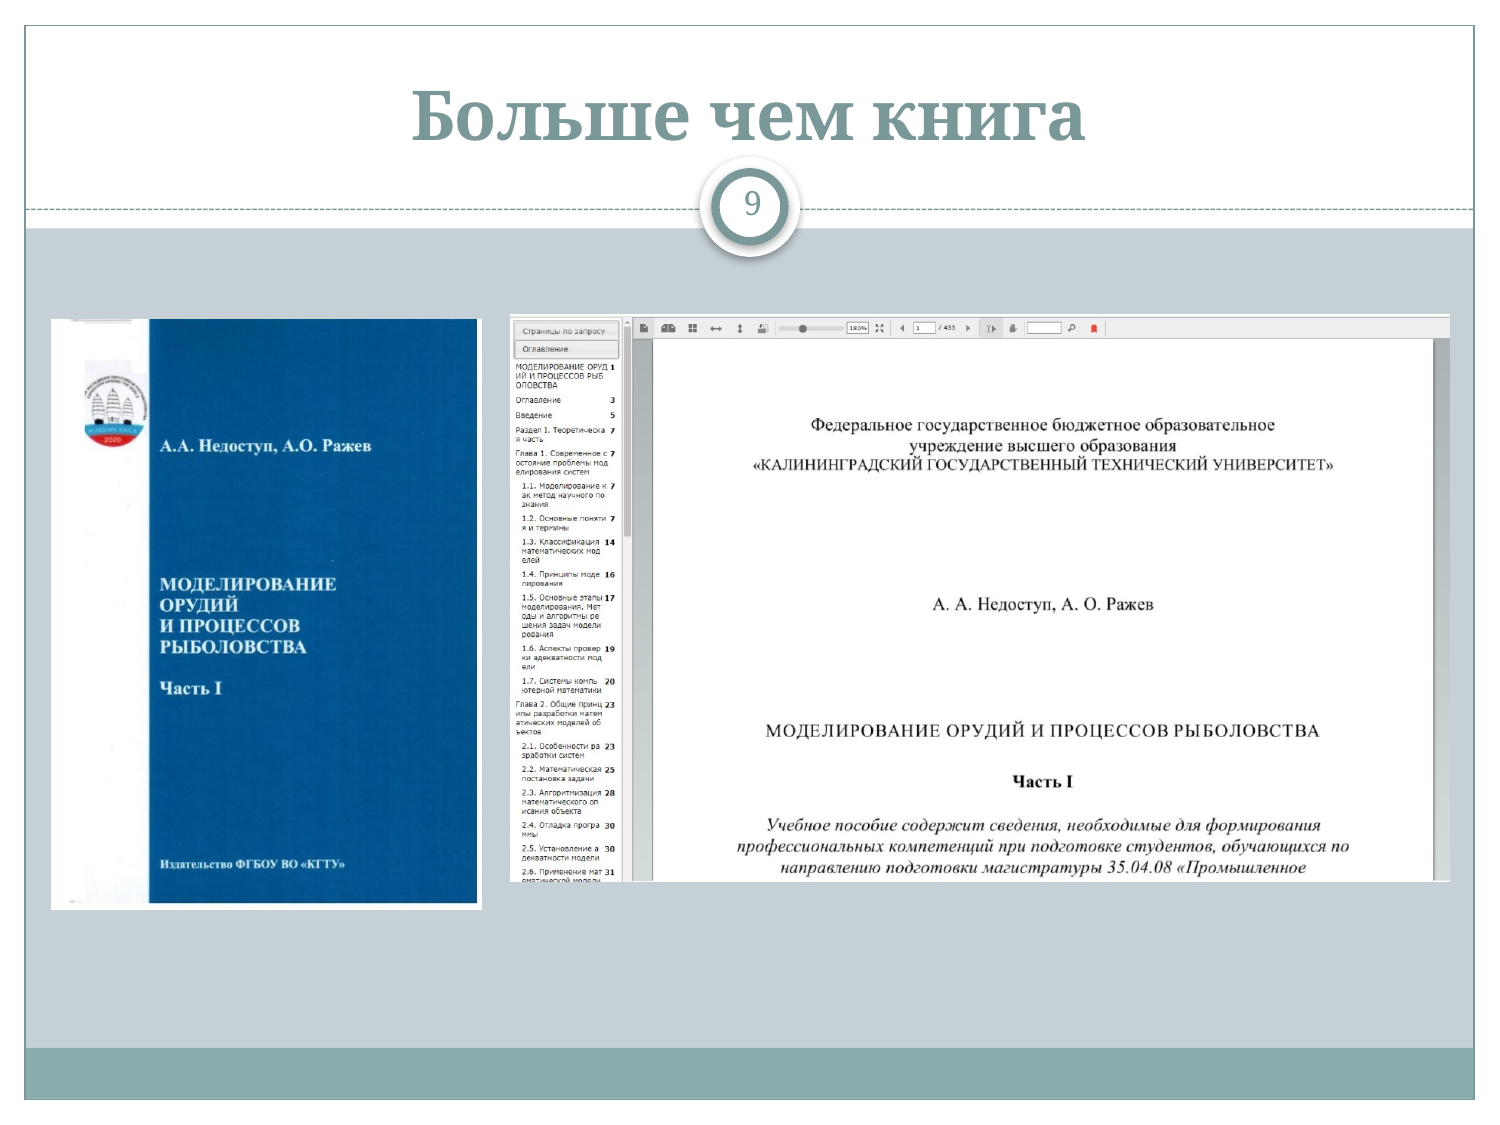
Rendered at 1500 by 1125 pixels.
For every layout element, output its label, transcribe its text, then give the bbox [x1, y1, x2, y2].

title Больше чем книга [49, 37, 1450, 162]
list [51, 319, 482, 911]
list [509, 314, 1450, 882]
slide_number 9 [715, 168, 791, 241]
